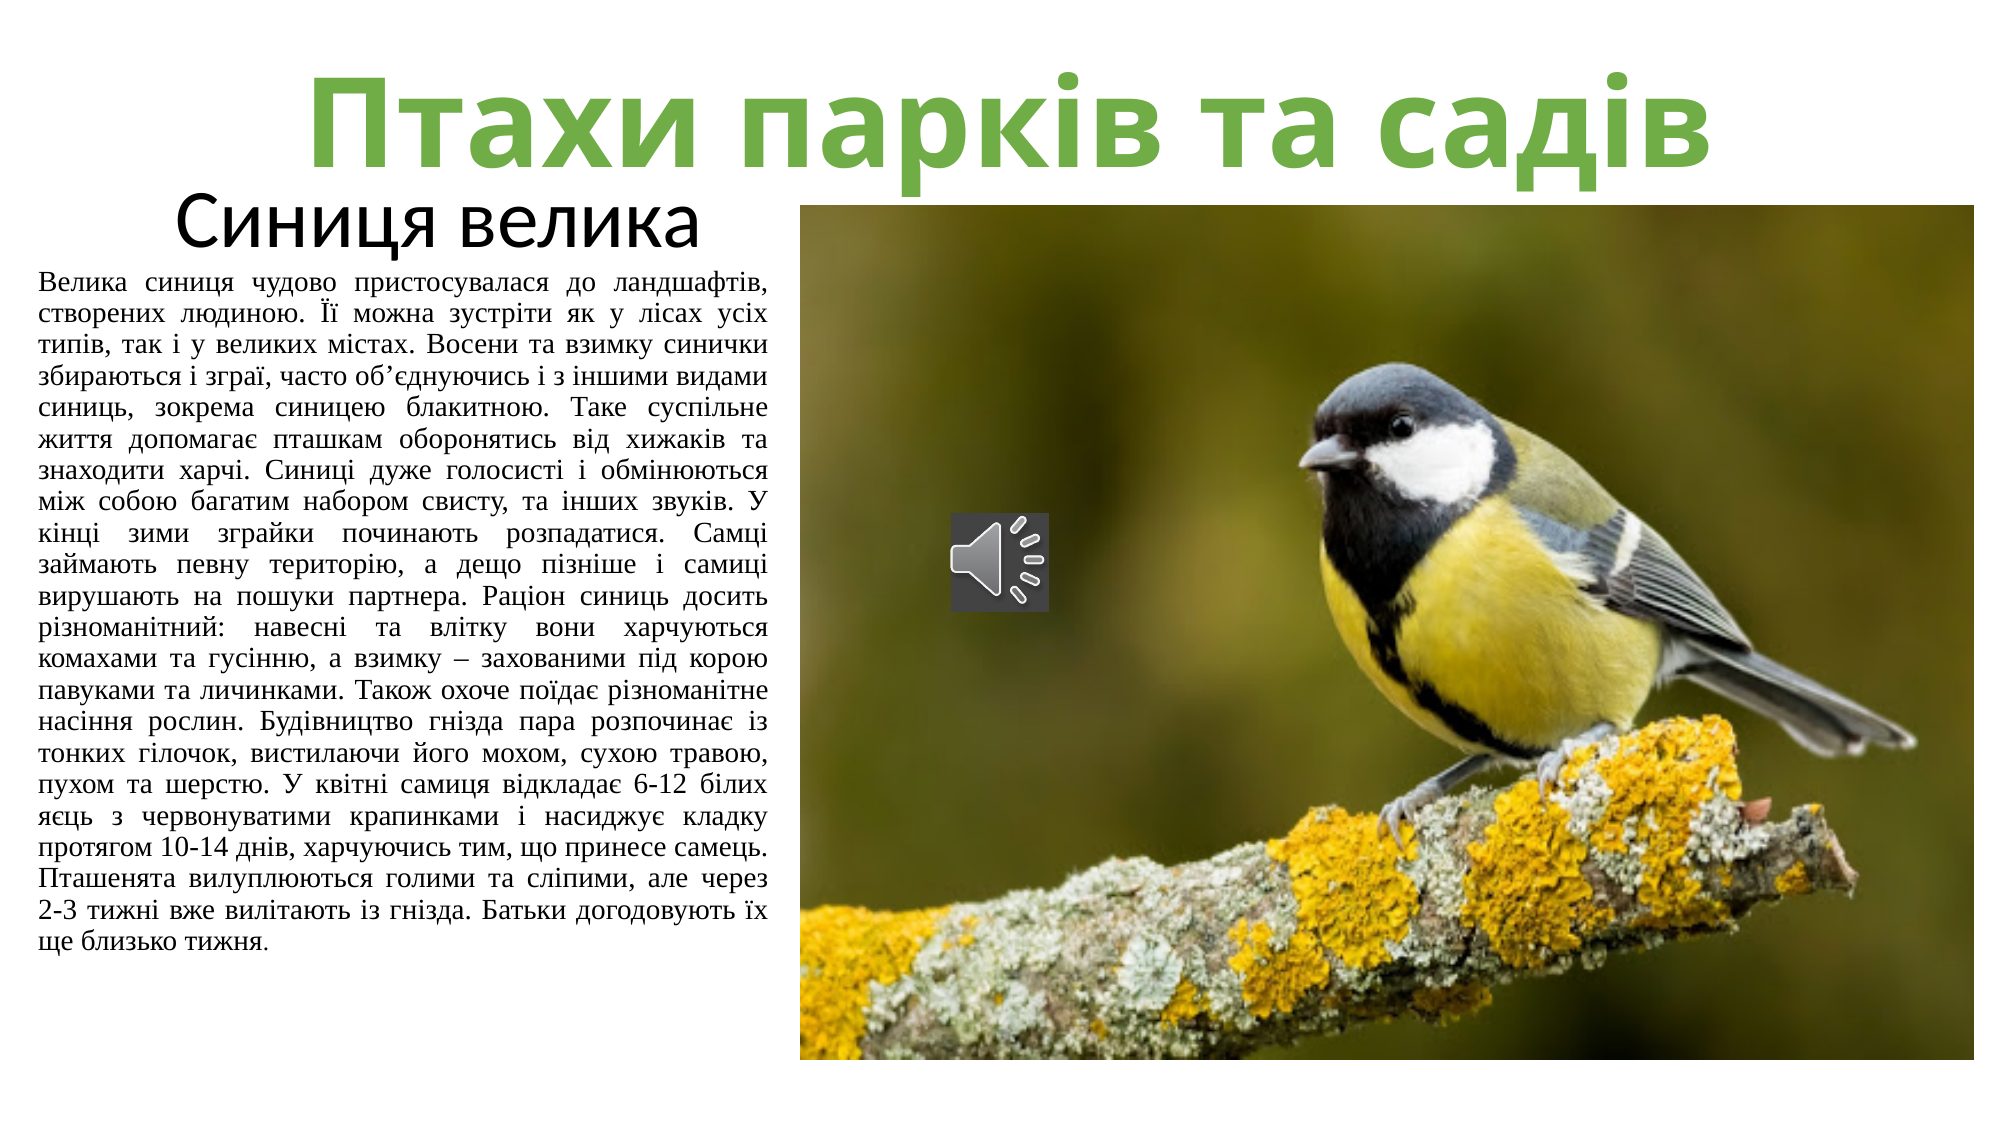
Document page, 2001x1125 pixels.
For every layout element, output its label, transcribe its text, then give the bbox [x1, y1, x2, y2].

text_box Синиця велика [0, 56, 927, 272]
title Птахи парків та садів [927, 56, 1882, 203]
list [800, 205, 1974, 1060]
list Велика синиця чудово пристосувалася до ландшафтів, створених людиною. Її можна зустріти як у лісах усіх типів, так і у великих містах. Восени та взимку синички збираються і зграї, часто об’єднуючись і з іншими видами синиць, зокрема синицею блакитною. Таке суспільне життя допомагає пташкам оборонятись від хижаків та знаходити харчі. Синиці дуже голосисті і обмінюються між собою багатим набором свисту, та інших звуків. У кінці зими зграйки починають розпадатися. Самці займають певну територію, а дещо пізніше і самиці вирушають на пошуки партнера. Раціон синиць досить різноманітний: навесні та влітку вони харчуються комахами та гусінню, а взимку – захованими під корою павуками та личинками. Також охоче поїдає різноманітне насіння рослин. Будівництво гнізда пара розпочинає із тонких гілочок, вистилаючи його мохом, сухою травою, пухом та шерстю. У квітні самиця відкладає 6-12 білих яєць з червонуватими крапинками і насиджує кладку протягом 10-14 днів, харчуючись тим, що принесе самець. Пташенята вилуплюються голими та сліпими, але через 2-3 тижні вже вилітають із гнізда. Батьки догодовують їх ще близько тижня. [23, 272, 784, 1125]
picture [949, 512, 1050, 613]
